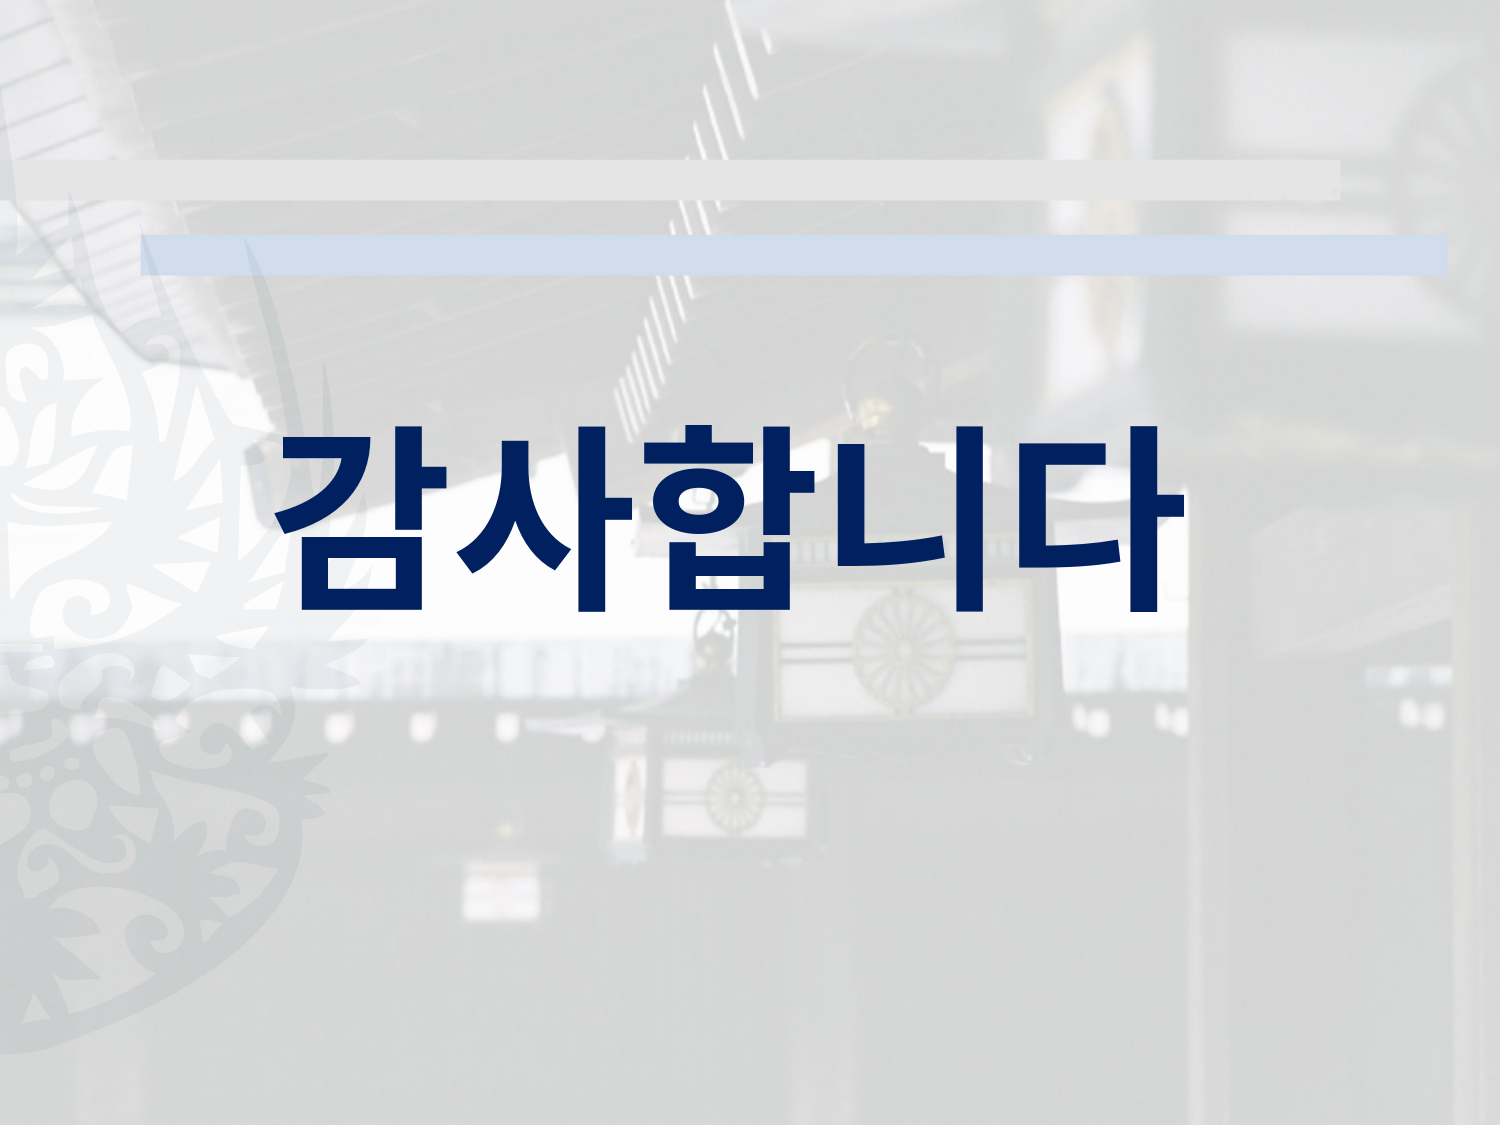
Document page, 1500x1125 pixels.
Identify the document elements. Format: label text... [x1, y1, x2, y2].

picture [0, 0, 1500, 1125]
title 감사합니다 [53, 420, 1404, 609]
